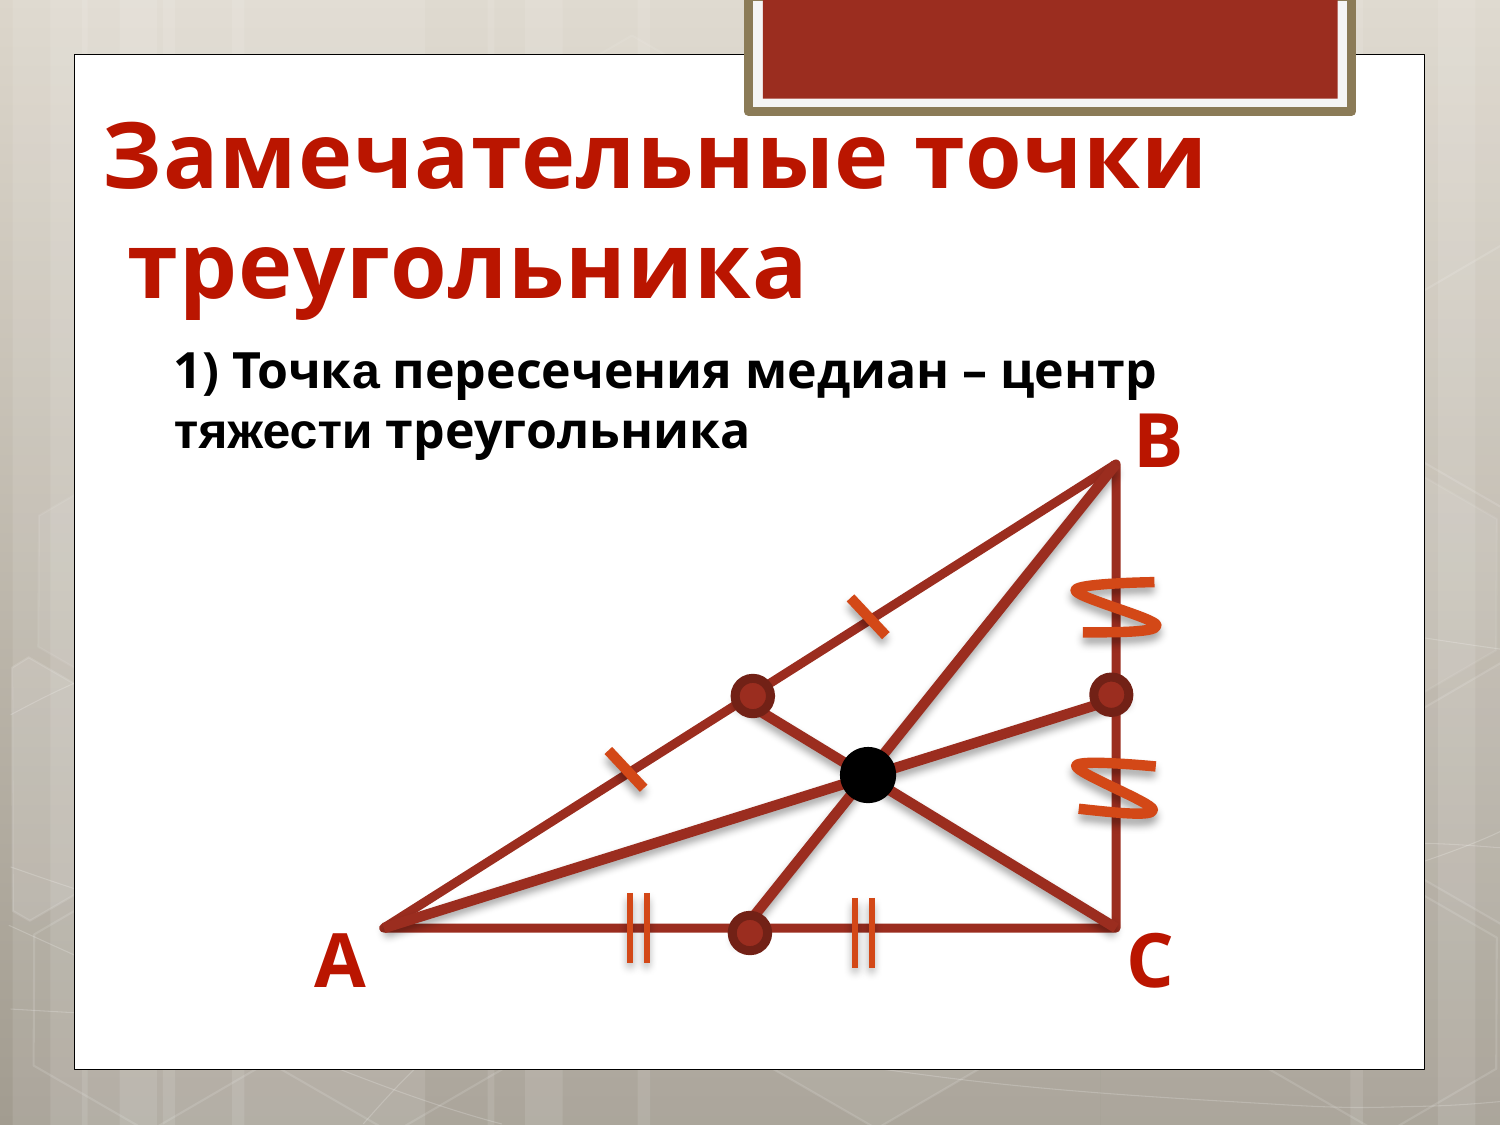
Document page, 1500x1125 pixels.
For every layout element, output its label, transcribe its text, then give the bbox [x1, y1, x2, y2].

text_box [734, 949, 763, 956]
text_box B [1118, 385, 1199, 490]
text_box C [1112, 905, 1190, 1010]
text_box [1123, 694, 1130, 929]
text_box [1123, 576, 1162, 638]
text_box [383, 694, 729, 929]
list 1) Точка пересечения медиан – центр тяжести треугольника [147, 330, 1284, 961]
text_box A [299, 904, 381, 1010]
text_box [850, 597, 887, 636]
text_box Замечательные точки треугольника [88, 89, 1225, 325]
text_box [1135, 759, 1157, 778]
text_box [608, 750, 644, 789]
text_box [1123, 675, 1134, 699]
text_box [1135, 792, 1159, 819]
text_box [734, 463, 1117, 695]
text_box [734, 695, 1117, 929]
